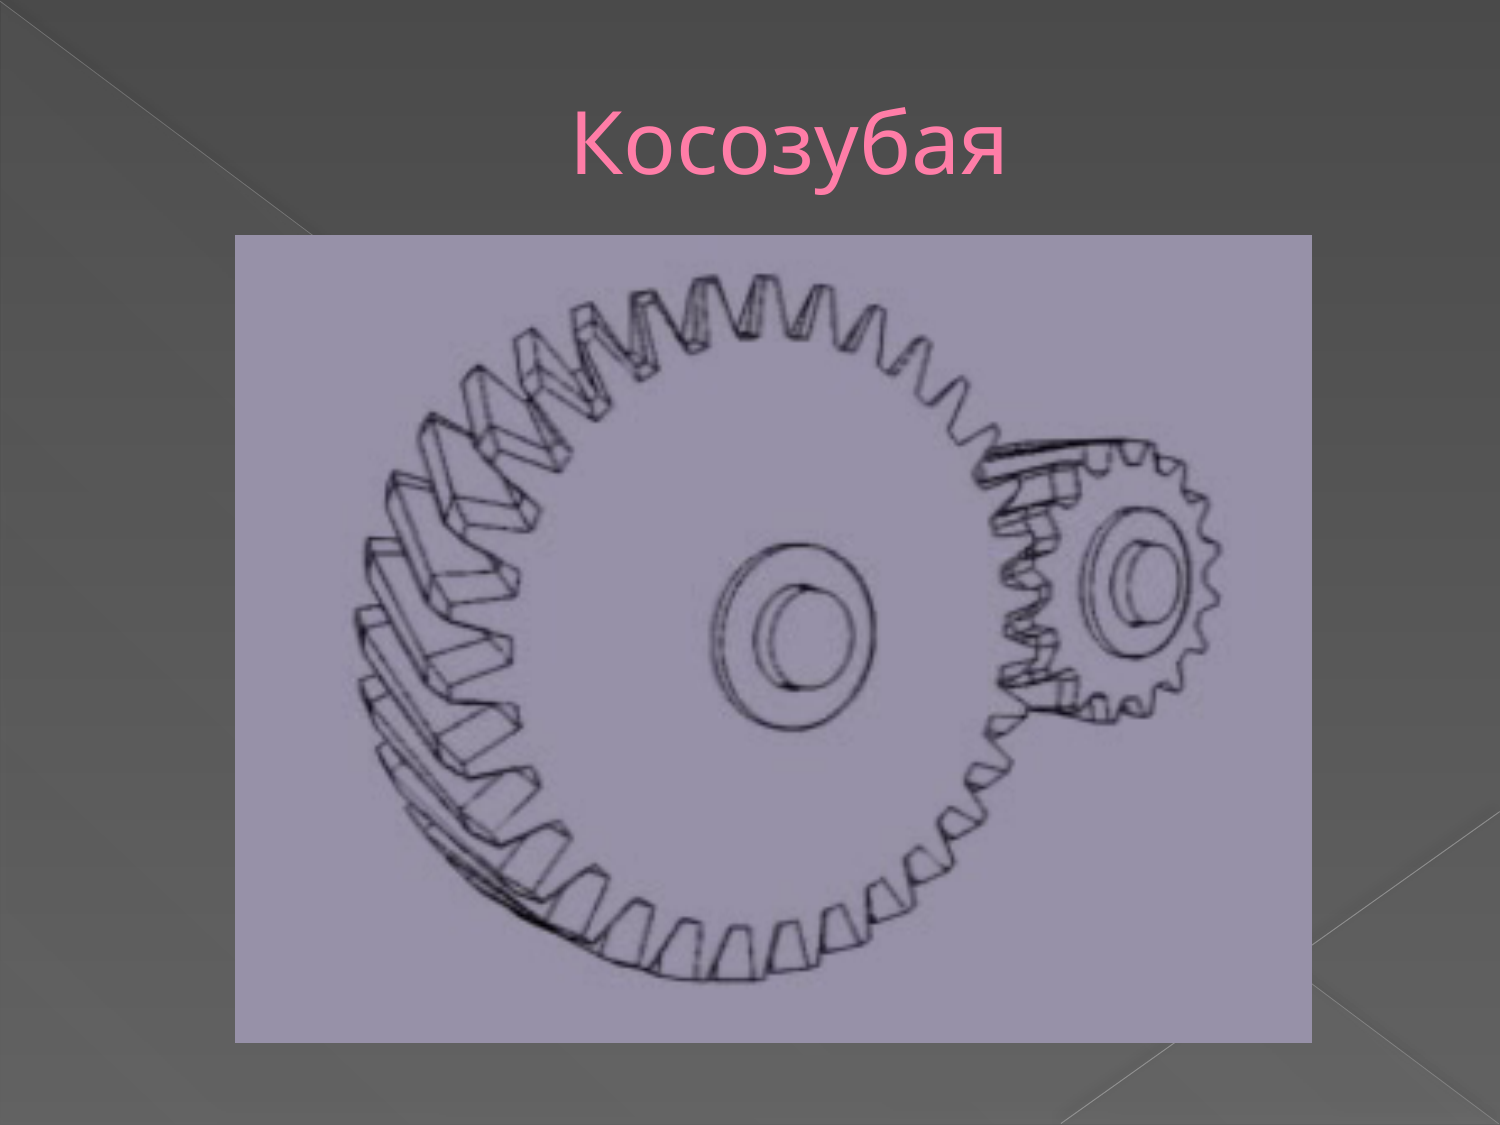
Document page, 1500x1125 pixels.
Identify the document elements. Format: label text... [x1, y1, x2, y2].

title Косозубая [75, 43, 1425, 235]
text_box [234, 234, 1313, 1044]
